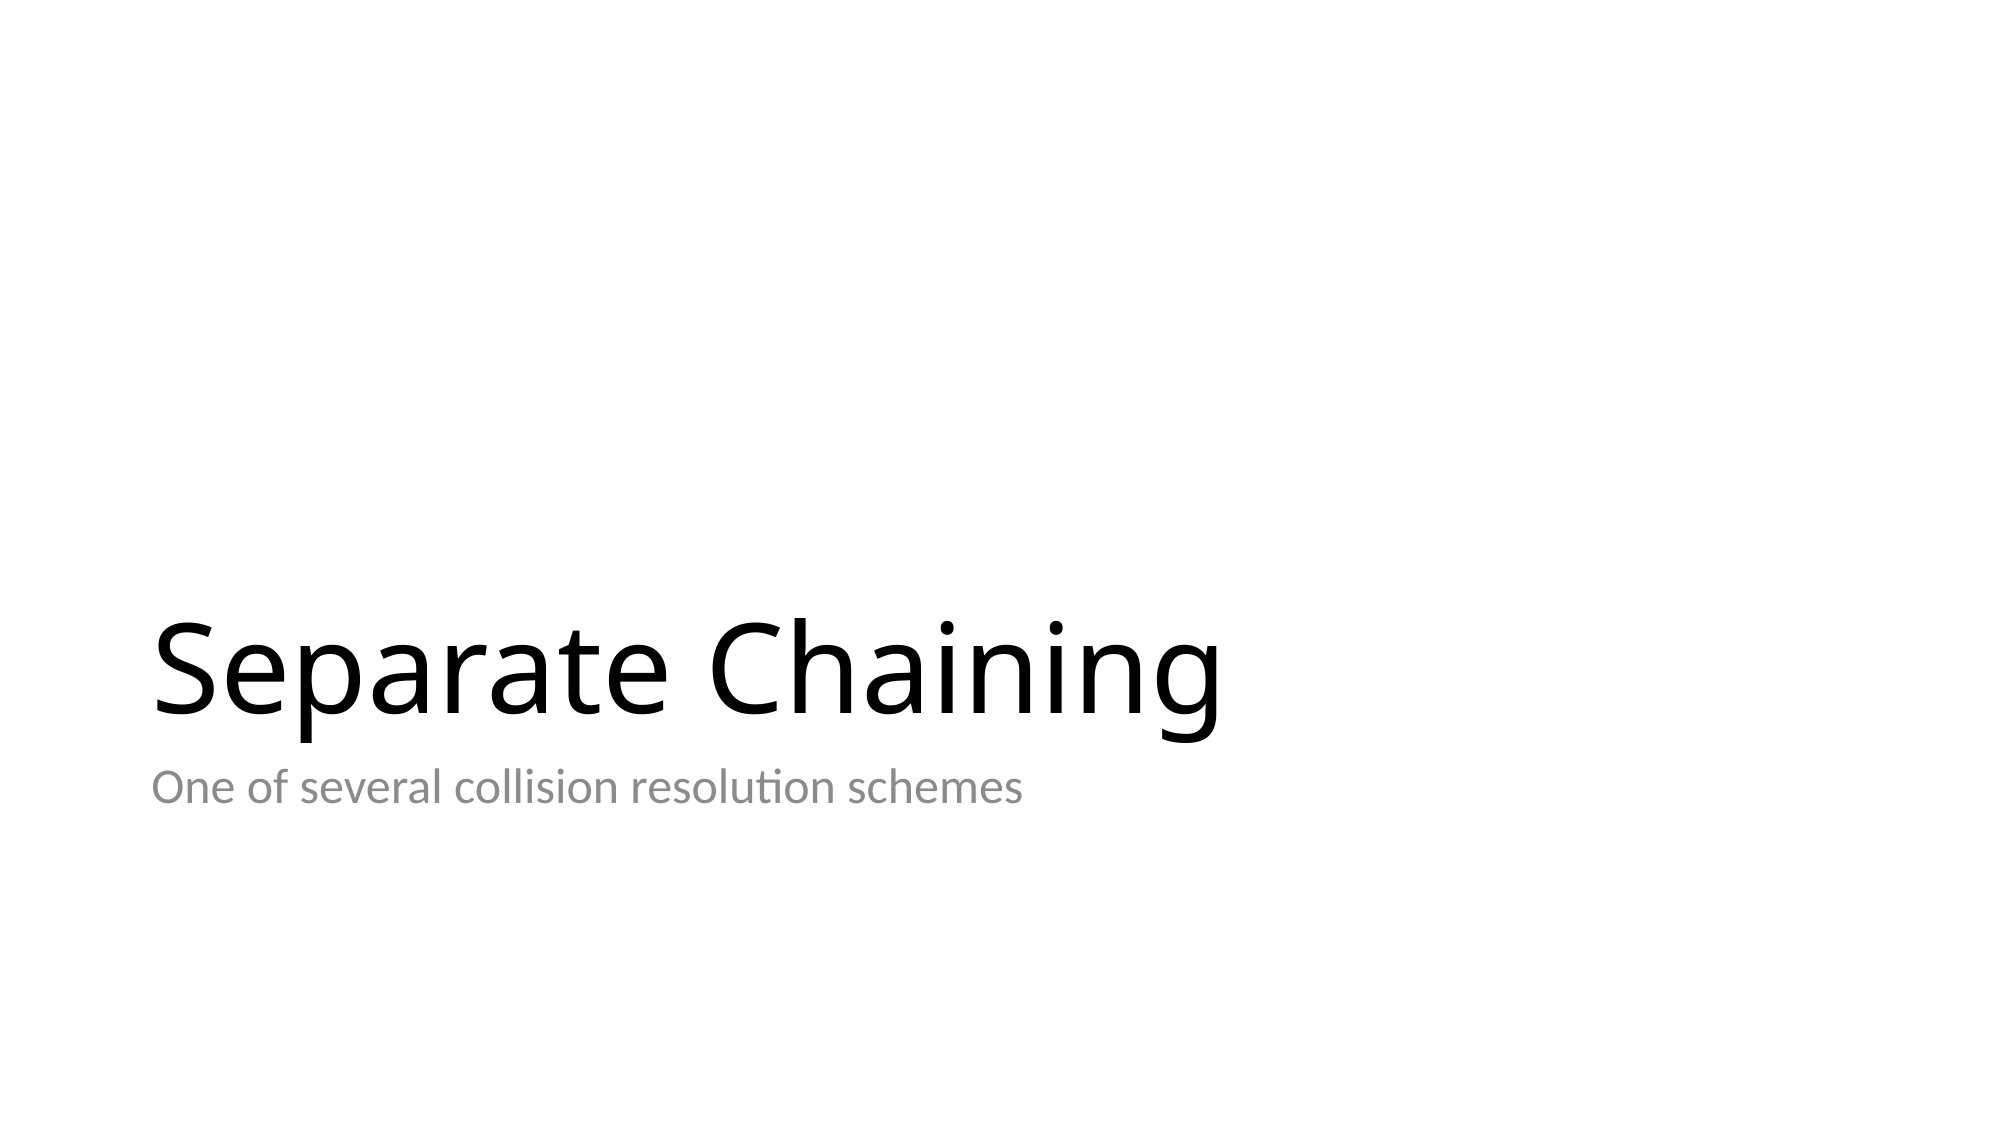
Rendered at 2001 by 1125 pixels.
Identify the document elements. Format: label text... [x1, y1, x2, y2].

list One of several collision resolution schemes [136, 752, 1862, 999]
title Separate Chaining [136, 280, 1862, 749]
